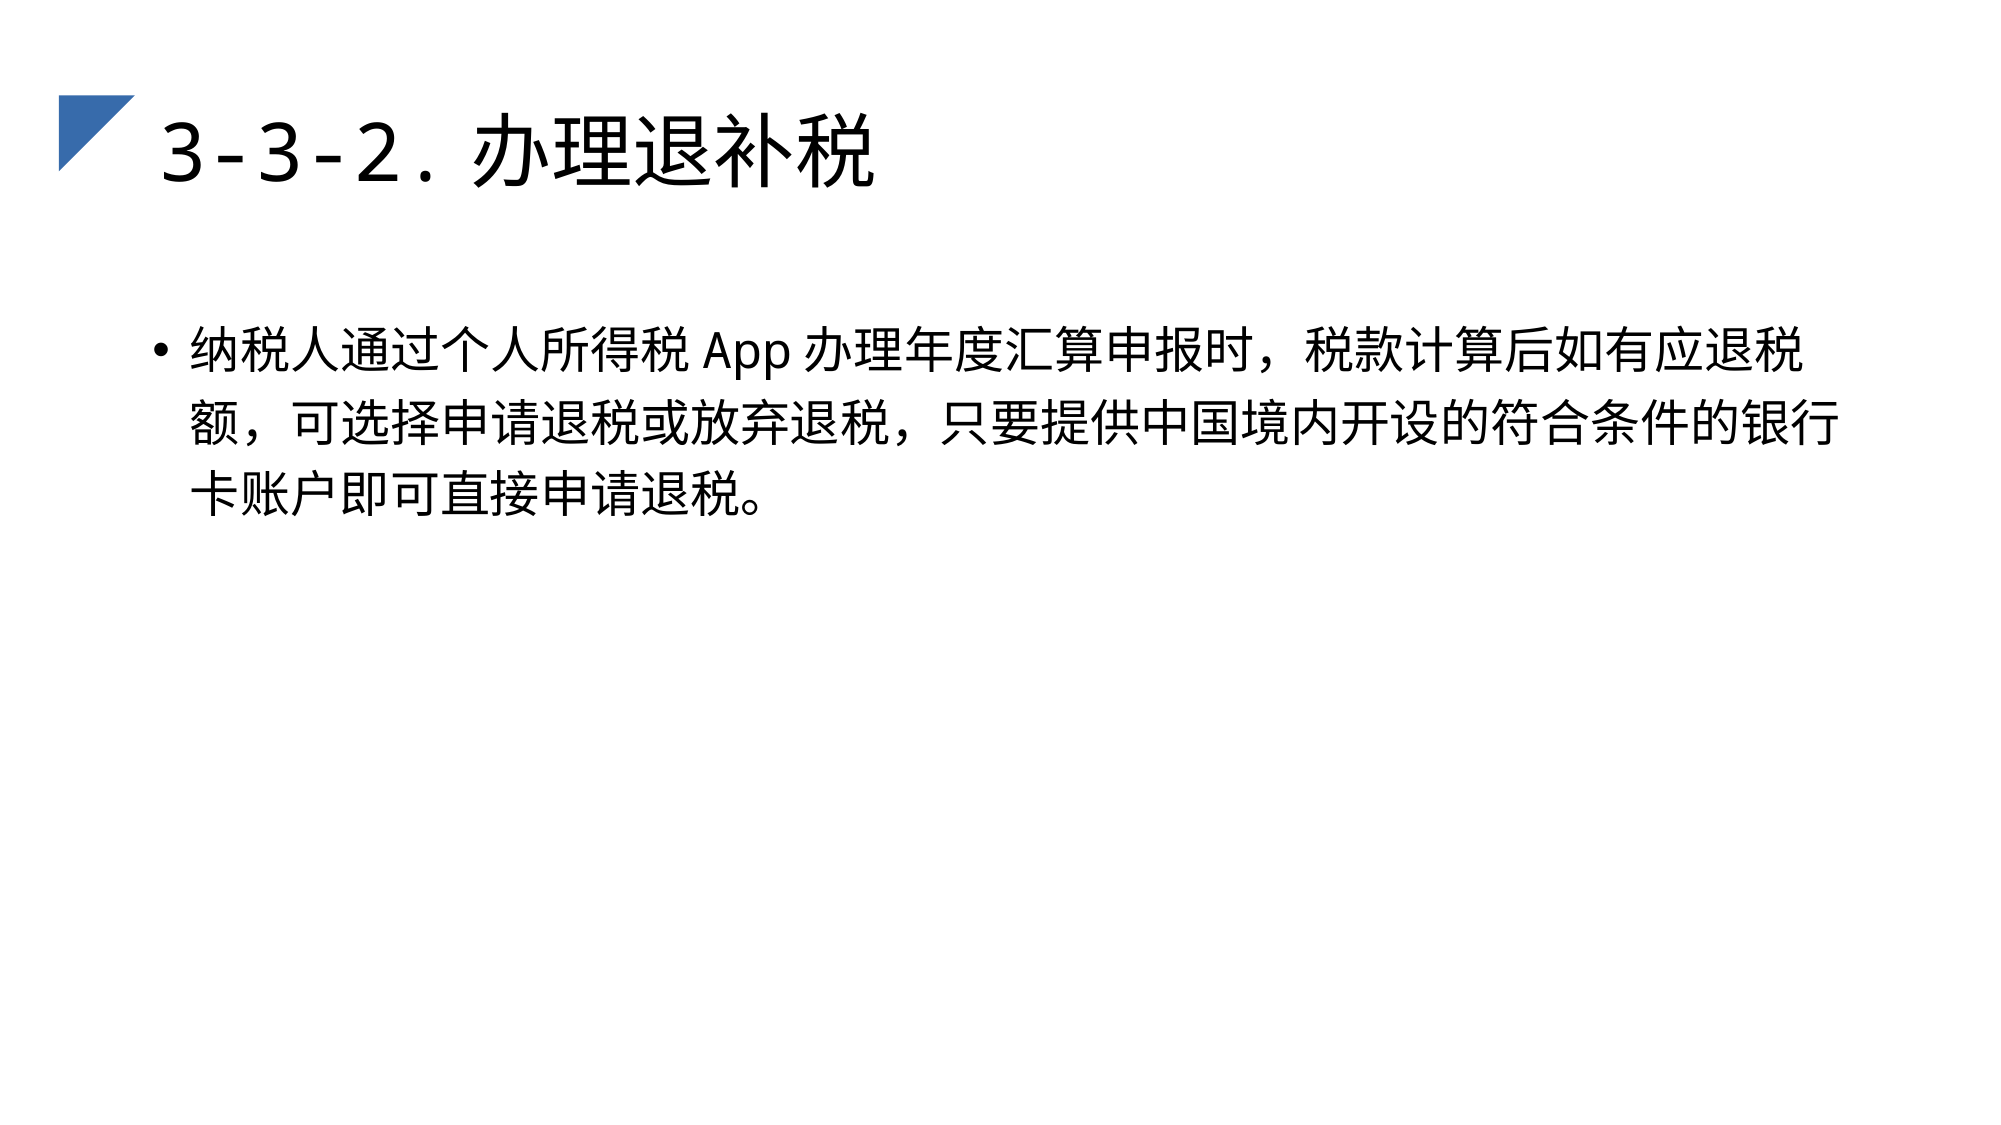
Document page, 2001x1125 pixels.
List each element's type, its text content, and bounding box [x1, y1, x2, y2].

list 纳税人通过个人所得税App办理年度汇算申报时，税款计算后如有应退税额，可选择申请退税或放弃退税，只要提供中国境内开设的符合条件的银行卡账户即可直接申请退税。 [137, 299, 1863, 1014]
title 3-3-2.办理退补税 [143, 77, 1400, 201]
